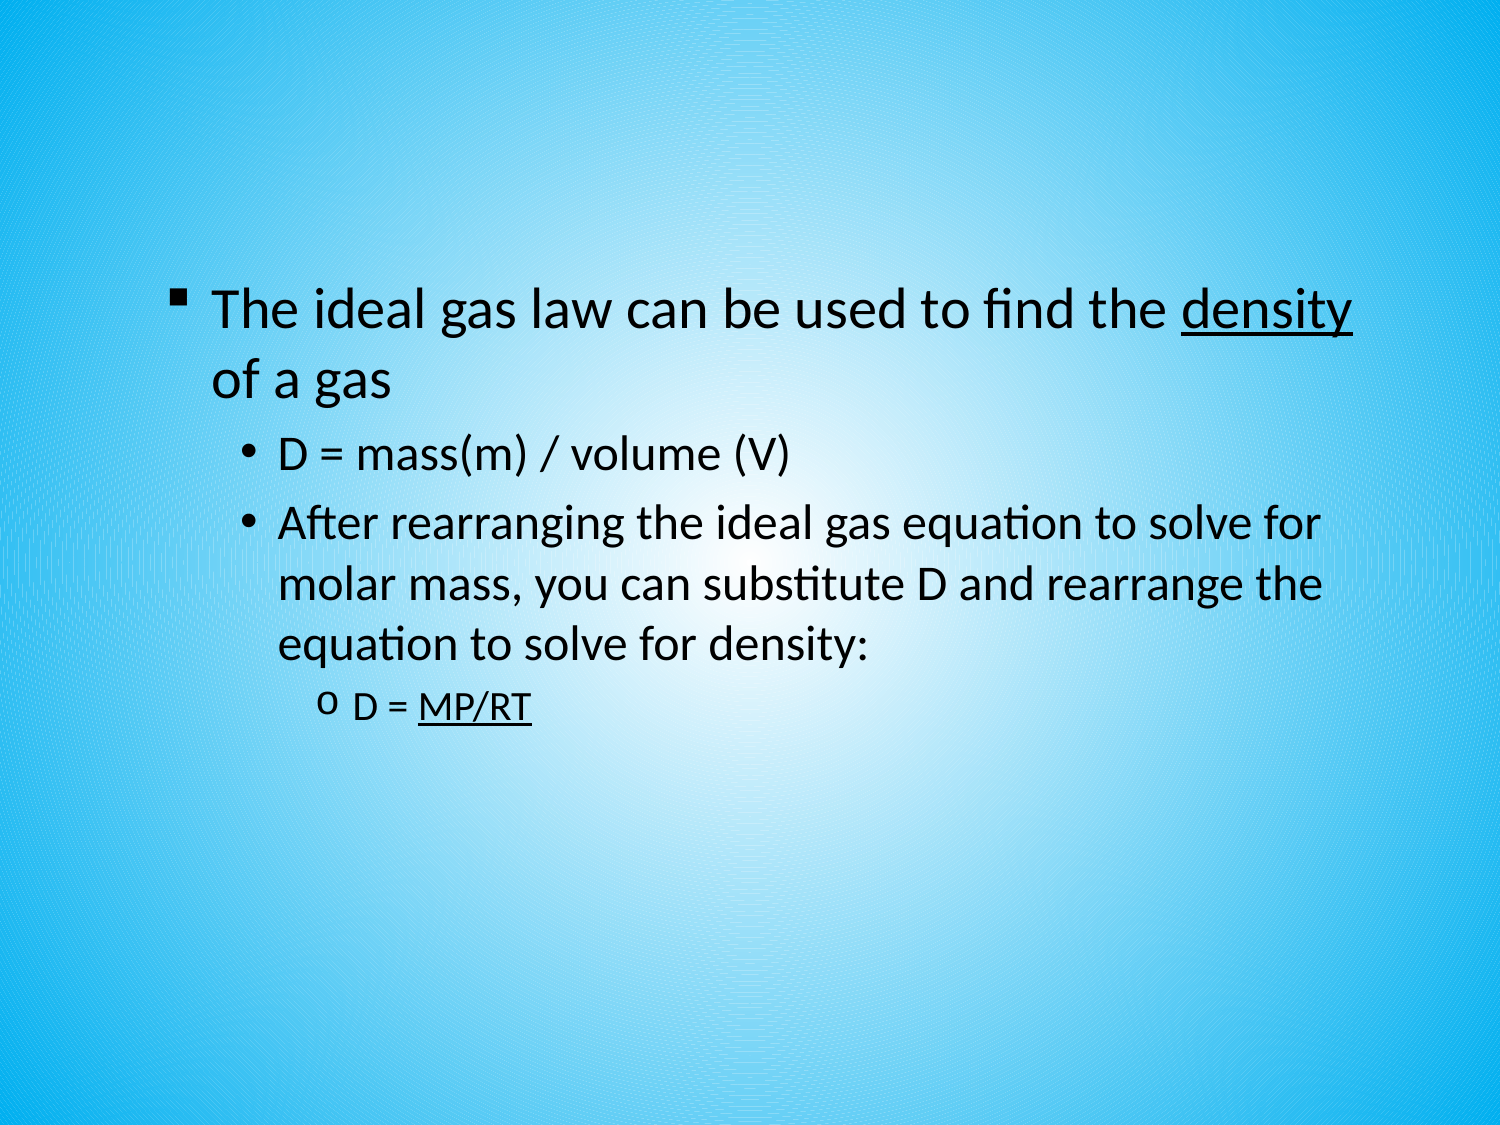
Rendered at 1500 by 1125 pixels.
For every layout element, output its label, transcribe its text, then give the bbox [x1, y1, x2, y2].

list The ideal gas law can be used to find the density of a gas D = mass(m) / volume (V) After rearranging the ideal gas equation to solve for molar mass, you can substitute D and rearrange the equation to solve for density: D = MP/RT [75, 262, 1425, 1005]
